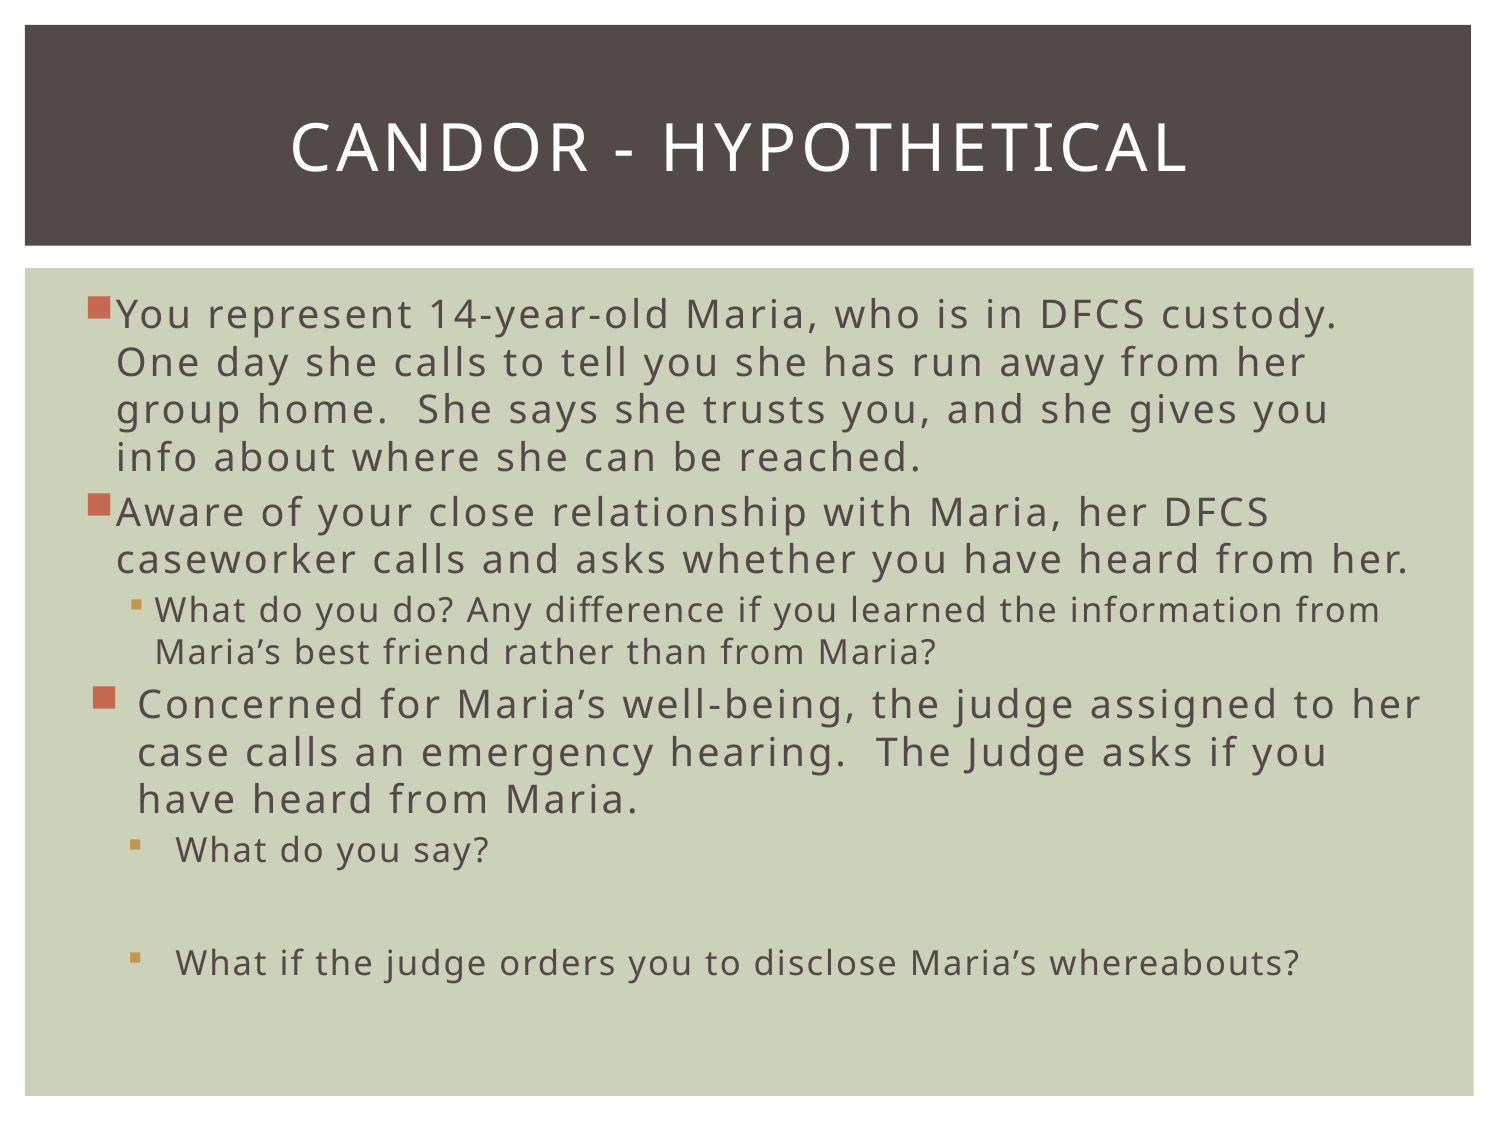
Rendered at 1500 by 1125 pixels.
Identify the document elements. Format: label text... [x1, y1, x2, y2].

title CANDOR - Hypothetical [62, 58, 1438, 232]
list You represent 14-year-old Maria, who is in DFCS custody. One day she calls to tell you she has run away from her group home. She says she trusts you, and she gives you info about where she can be reached. Aware of your close relationship with Maria, her DFCS caseworker calls and asks whether you have heard from her. What do you do? Any difference if you learned the information from Maria’s best friend rather than from Maria? Concerned for Maria’s well-being, the judge assigned to her case calls an emergency hearing. The Judge asks if you have heard from Maria. What do you say? What if the judge orders you to disclose Maria’s whereabouts? [62, 281, 1442, 1005]
